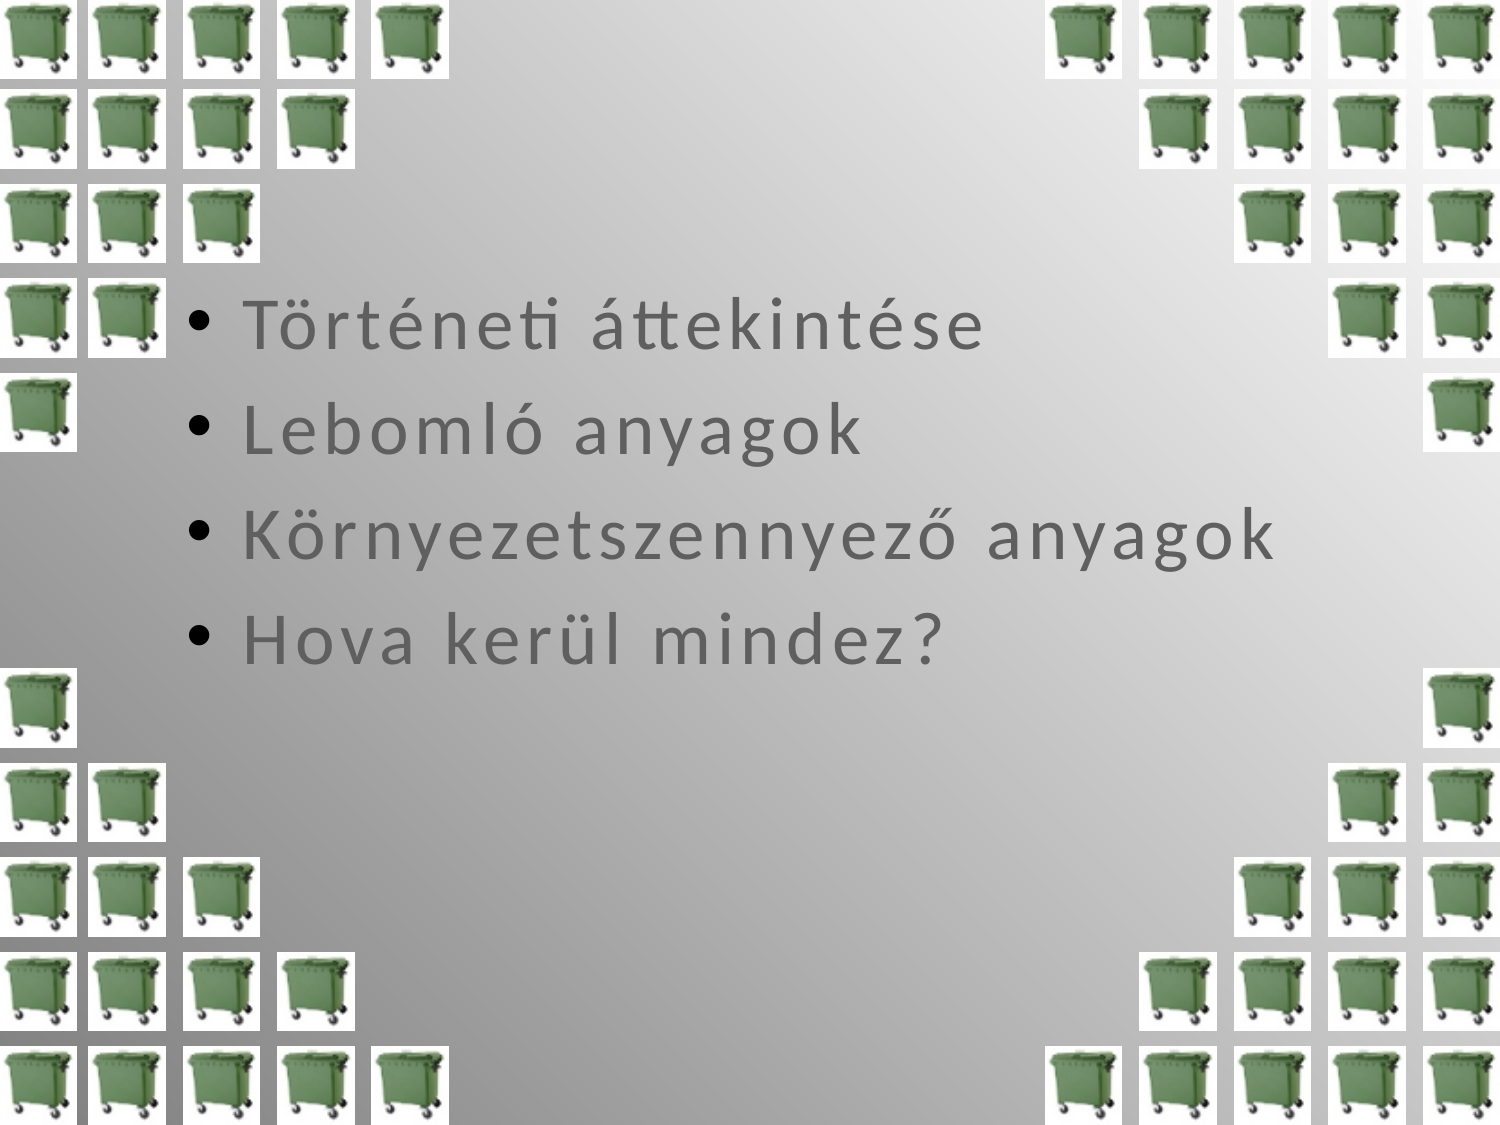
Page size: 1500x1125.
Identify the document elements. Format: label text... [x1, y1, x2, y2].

picture [1045, 0, 1123, 79]
picture [1423, 278, 1500, 358]
picture [182, 89, 260, 169]
picture [1423, 668, 1500, 748]
picture [0, 1046, 77, 1125]
picture [0, 763, 77, 842]
picture [277, 0, 355, 79]
picture [1328, 184, 1406, 264]
picture [1328, 278, 1406, 358]
picture [277, 952, 355, 1032]
picture [1234, 857, 1312, 937]
picture [1423, 952, 1500, 1032]
picture [1328, 952, 1406, 1032]
picture [0, 184, 77, 264]
picture [1423, 763, 1500, 842]
picture [1328, 763, 1406, 842]
picture [88, 89, 166, 169]
picture [0, 0, 77, 79]
picture [1234, 89, 1312, 169]
picture [1423, 857, 1500, 937]
picture [88, 952, 166, 1032]
picture [1234, 952, 1312, 1032]
picture [88, 857, 166, 937]
picture [182, 0, 260, 79]
picture [1328, 857, 1406, 937]
picture [88, 184, 166, 264]
picture [1139, 0, 1217, 79]
picture [1139, 952, 1217, 1032]
picture [182, 1046, 260, 1125]
picture [88, 763, 166, 842]
picture [1423, 89, 1500, 169]
picture [182, 857, 260, 937]
picture [1328, 1046, 1406, 1125]
picture [371, 1046, 449, 1125]
picture [1423, 184, 1500, 264]
picture [1139, 1046, 1217, 1125]
picture [277, 89, 355, 169]
picture [1423, 1046, 1500, 1125]
picture [0, 857, 77, 937]
picture [1423, 0, 1500, 79]
picture [0, 668, 77, 748]
picture [1328, 0, 1406, 79]
picture [0, 952, 77, 1032]
picture [1139, 89, 1217, 169]
picture [1328, 89, 1406, 169]
picture [371, 0, 449, 79]
picture [1234, 1046, 1312, 1125]
picture [88, 1046, 166, 1125]
text_box Történeti áttekintése Lebomló anyagok Környezetszennyező anyagok Hova kerül mindez? [171, 267, 1317, 846]
picture [88, 0, 166, 79]
picture [277, 1046, 355, 1125]
picture [1234, 0, 1312, 79]
picture [0, 373, 77, 453]
picture [182, 952, 260, 1032]
picture [1423, 373, 1500, 453]
picture [1234, 184, 1312, 264]
picture [1045, 1046, 1123, 1125]
picture [0, 278, 77, 358]
picture [88, 278, 166, 358]
picture [182, 184, 260, 264]
picture [0, 89, 77, 169]
